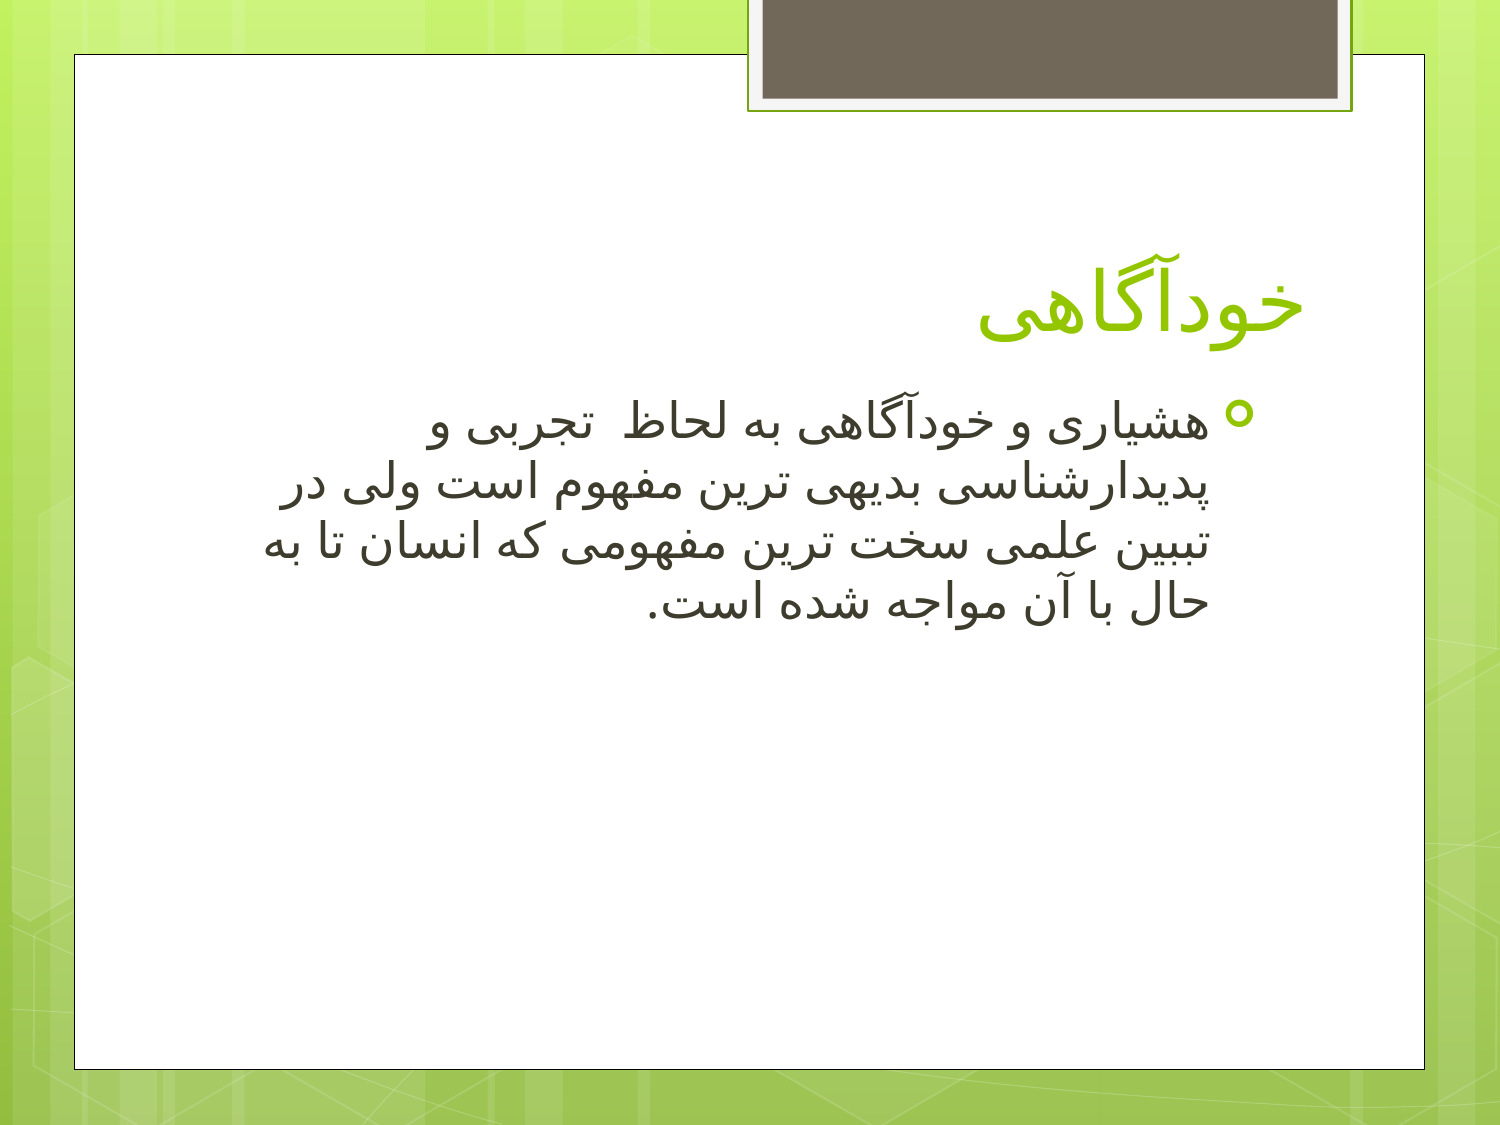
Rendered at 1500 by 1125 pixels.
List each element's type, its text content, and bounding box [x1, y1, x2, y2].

title خودآگاهی [171, 168, 1324, 357]
list هشیاری و خودآگاهی به لحاظ تجربی و پدیدارشناسی بدیهی ترین مفهوم است ولی در تببین علمی سخت ترین مفهومی که انسان تا به حال با آن مواجه شده است. [171, 381, 1283, 957]
